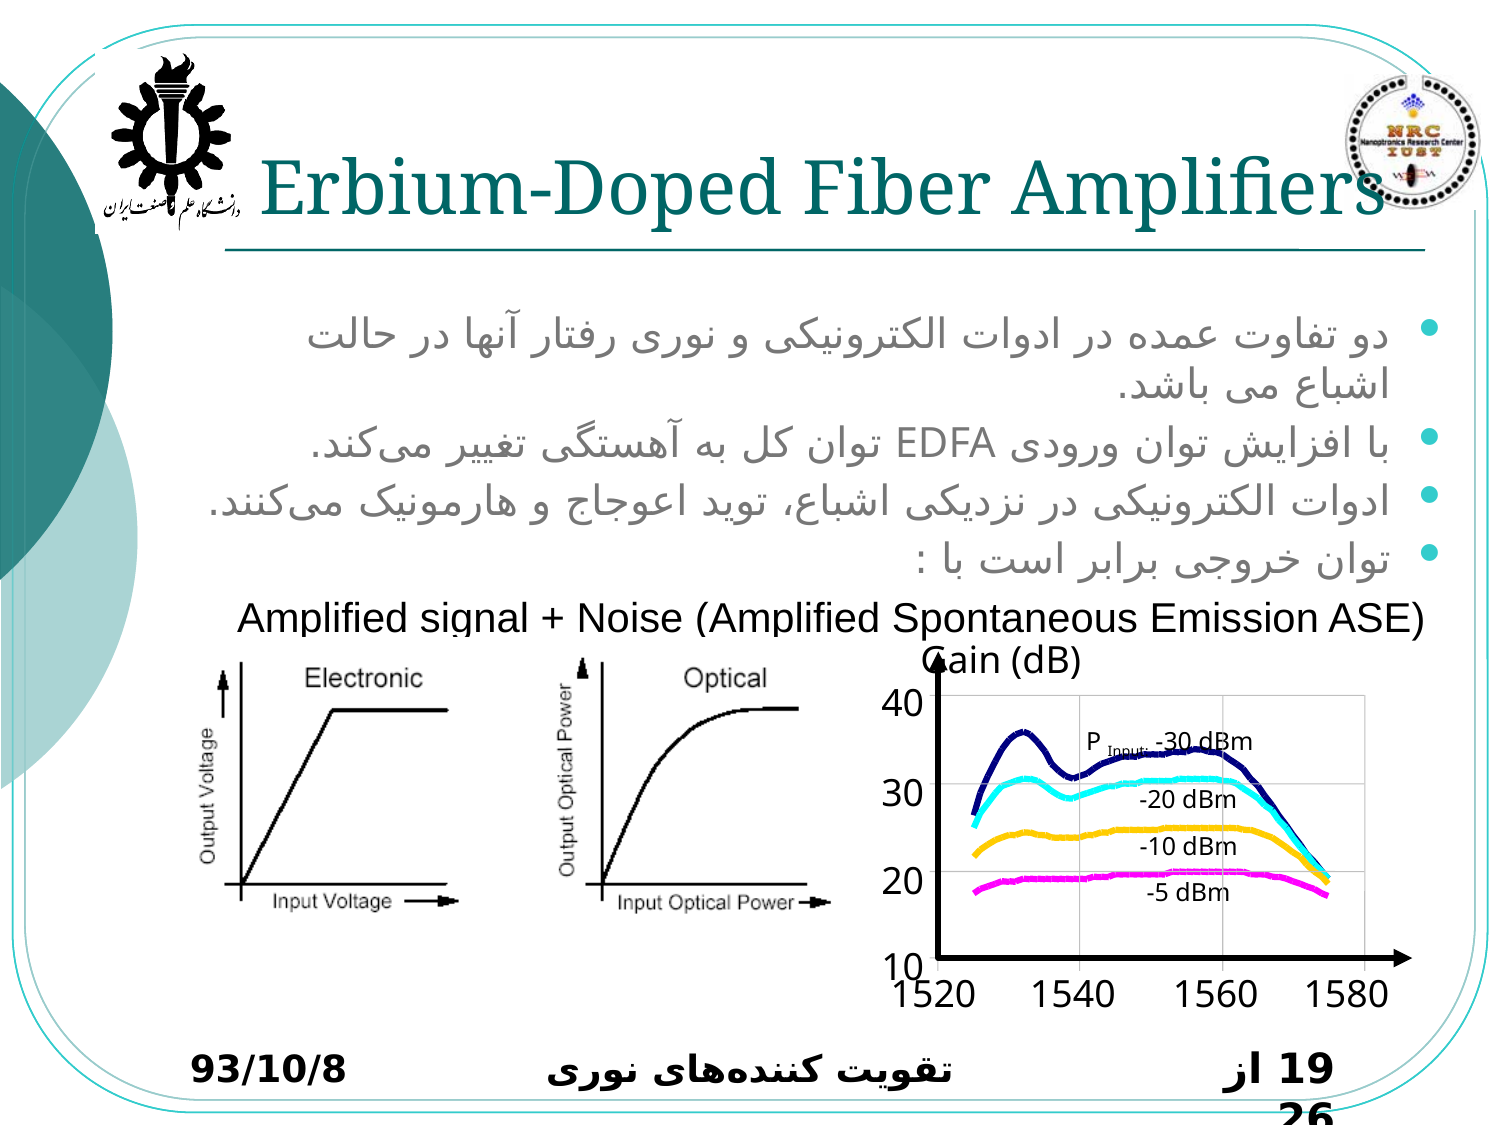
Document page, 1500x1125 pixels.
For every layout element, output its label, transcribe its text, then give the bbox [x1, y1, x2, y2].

title Erbium-Doped Fiber Amplifiers [224, 49, 1425, 237]
picture [1425, 74, 1481, 210]
picture [187, 636, 839, 925]
picture [95, 49, 224, 234]
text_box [877, 627, 1413, 1013]
text_box دو تفاوت عمده در ادوات الکترونیکی و نوری رفتار آنها در حالت اشباع می‌ باشد. با افزایش توان ورودی EDFA توان کل به آهستگی تغییر می‌کند. ادوات الکترونیکی در نزدیکی اشباع، توید اعوجاج و هارمونیک می‌کنند. توان خروجی برابر است با : Amplified signal + Noise (Amplified Spontaneous Emission ASE) [187, 299, 1463, 975]
